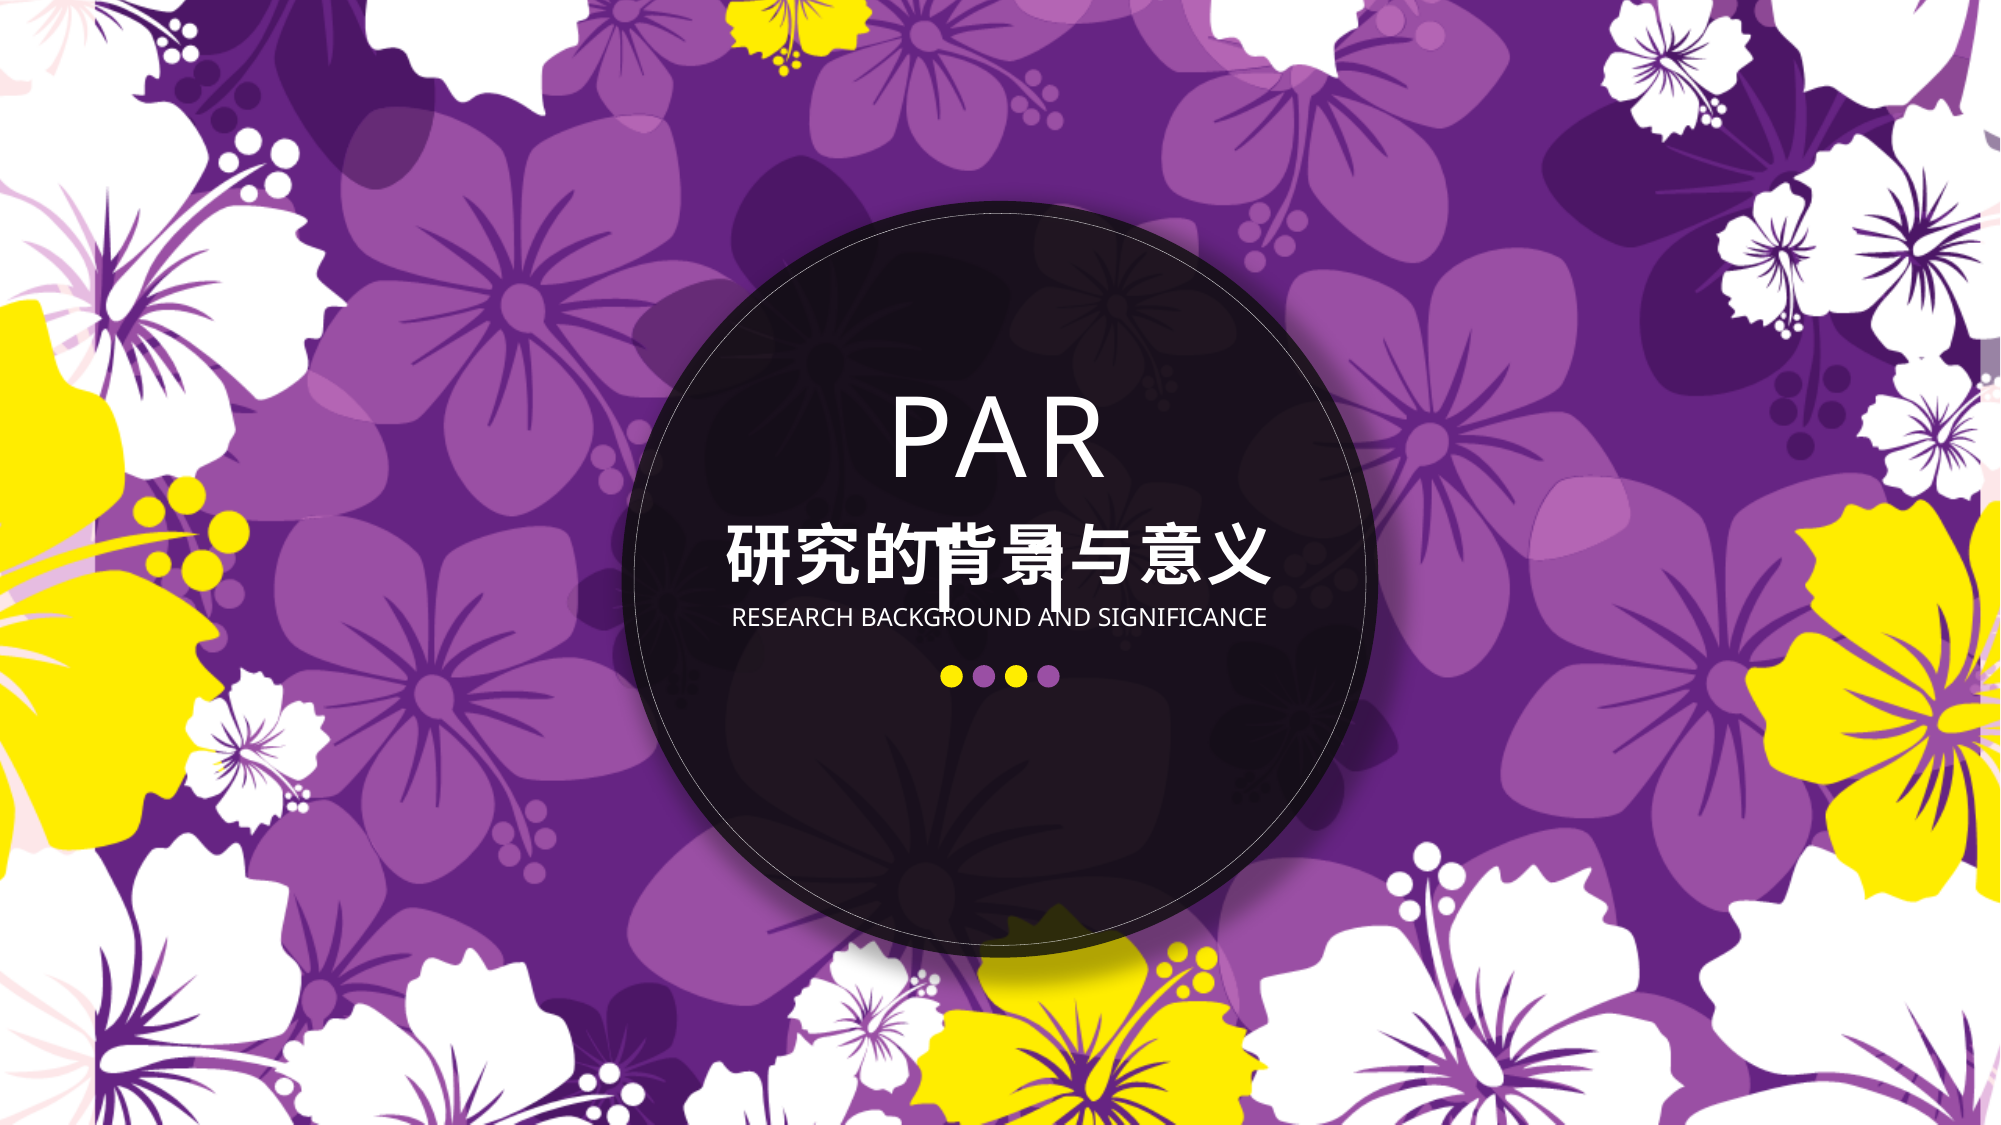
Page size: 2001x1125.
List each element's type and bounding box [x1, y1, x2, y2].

text_box [621, 200, 1379, 958]
picture [0, 0, 2001, 1125]
text_box [940, 665, 1060, 688]
